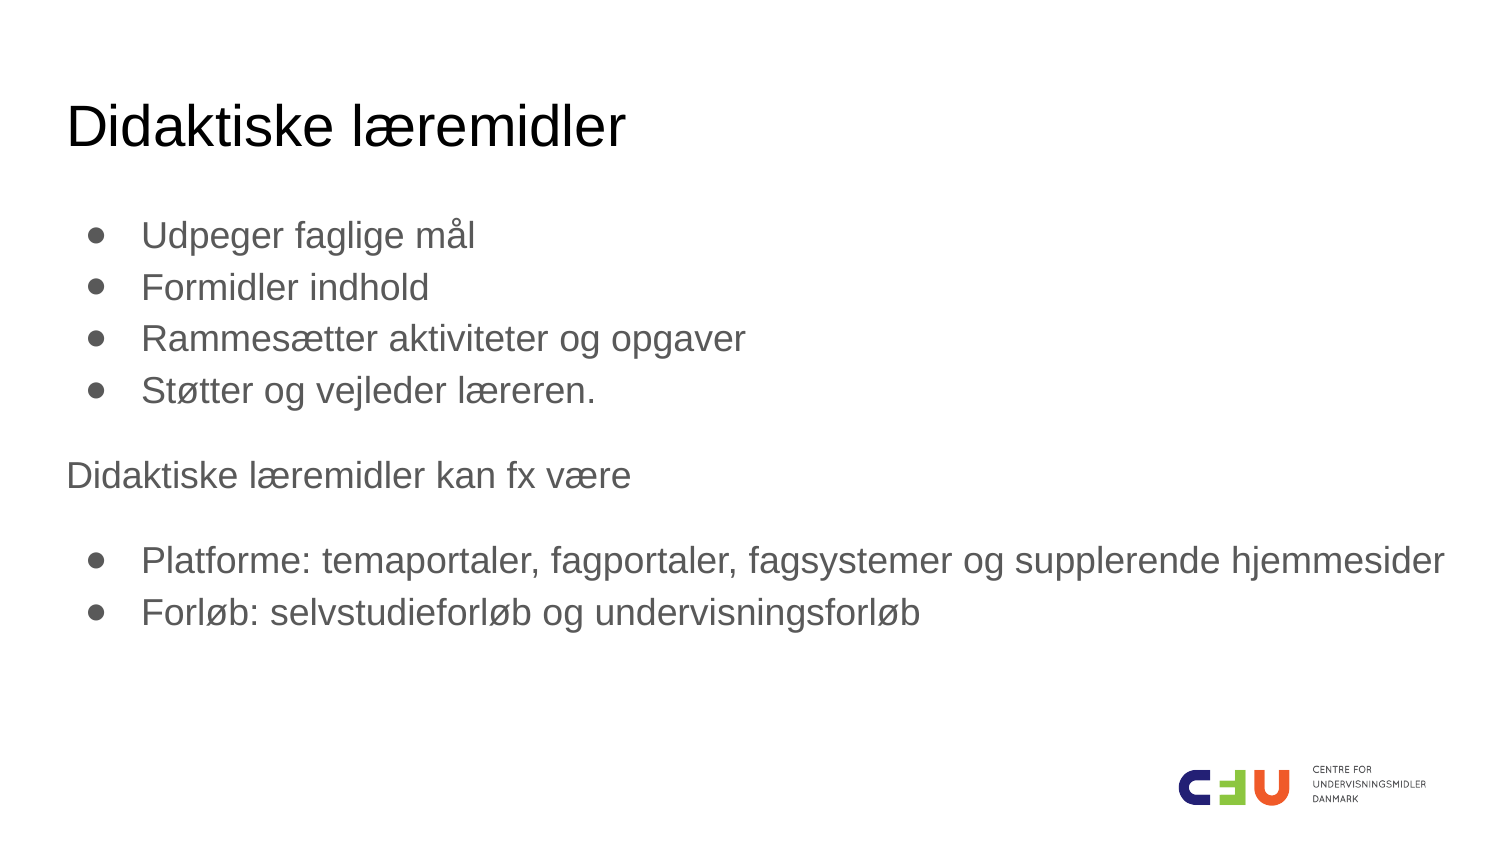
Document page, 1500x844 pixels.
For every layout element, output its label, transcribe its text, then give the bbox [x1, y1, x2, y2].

title Didaktiske læremidler [51, 72, 1449, 167]
list Udpeger faglige mål Formidler indhold Rammesætter aktiviteter og opgaver Støtter og vejleder læreren. Didaktiske læremidler kan fx være Platforme: temaportaler, fagportaler, fagsystemer og supplerende hjemmesider Forløb: selvstudieforløb og undervisningsforløb [51, 189, 1475, 750]
picture [1175, 764, 1449, 816]
